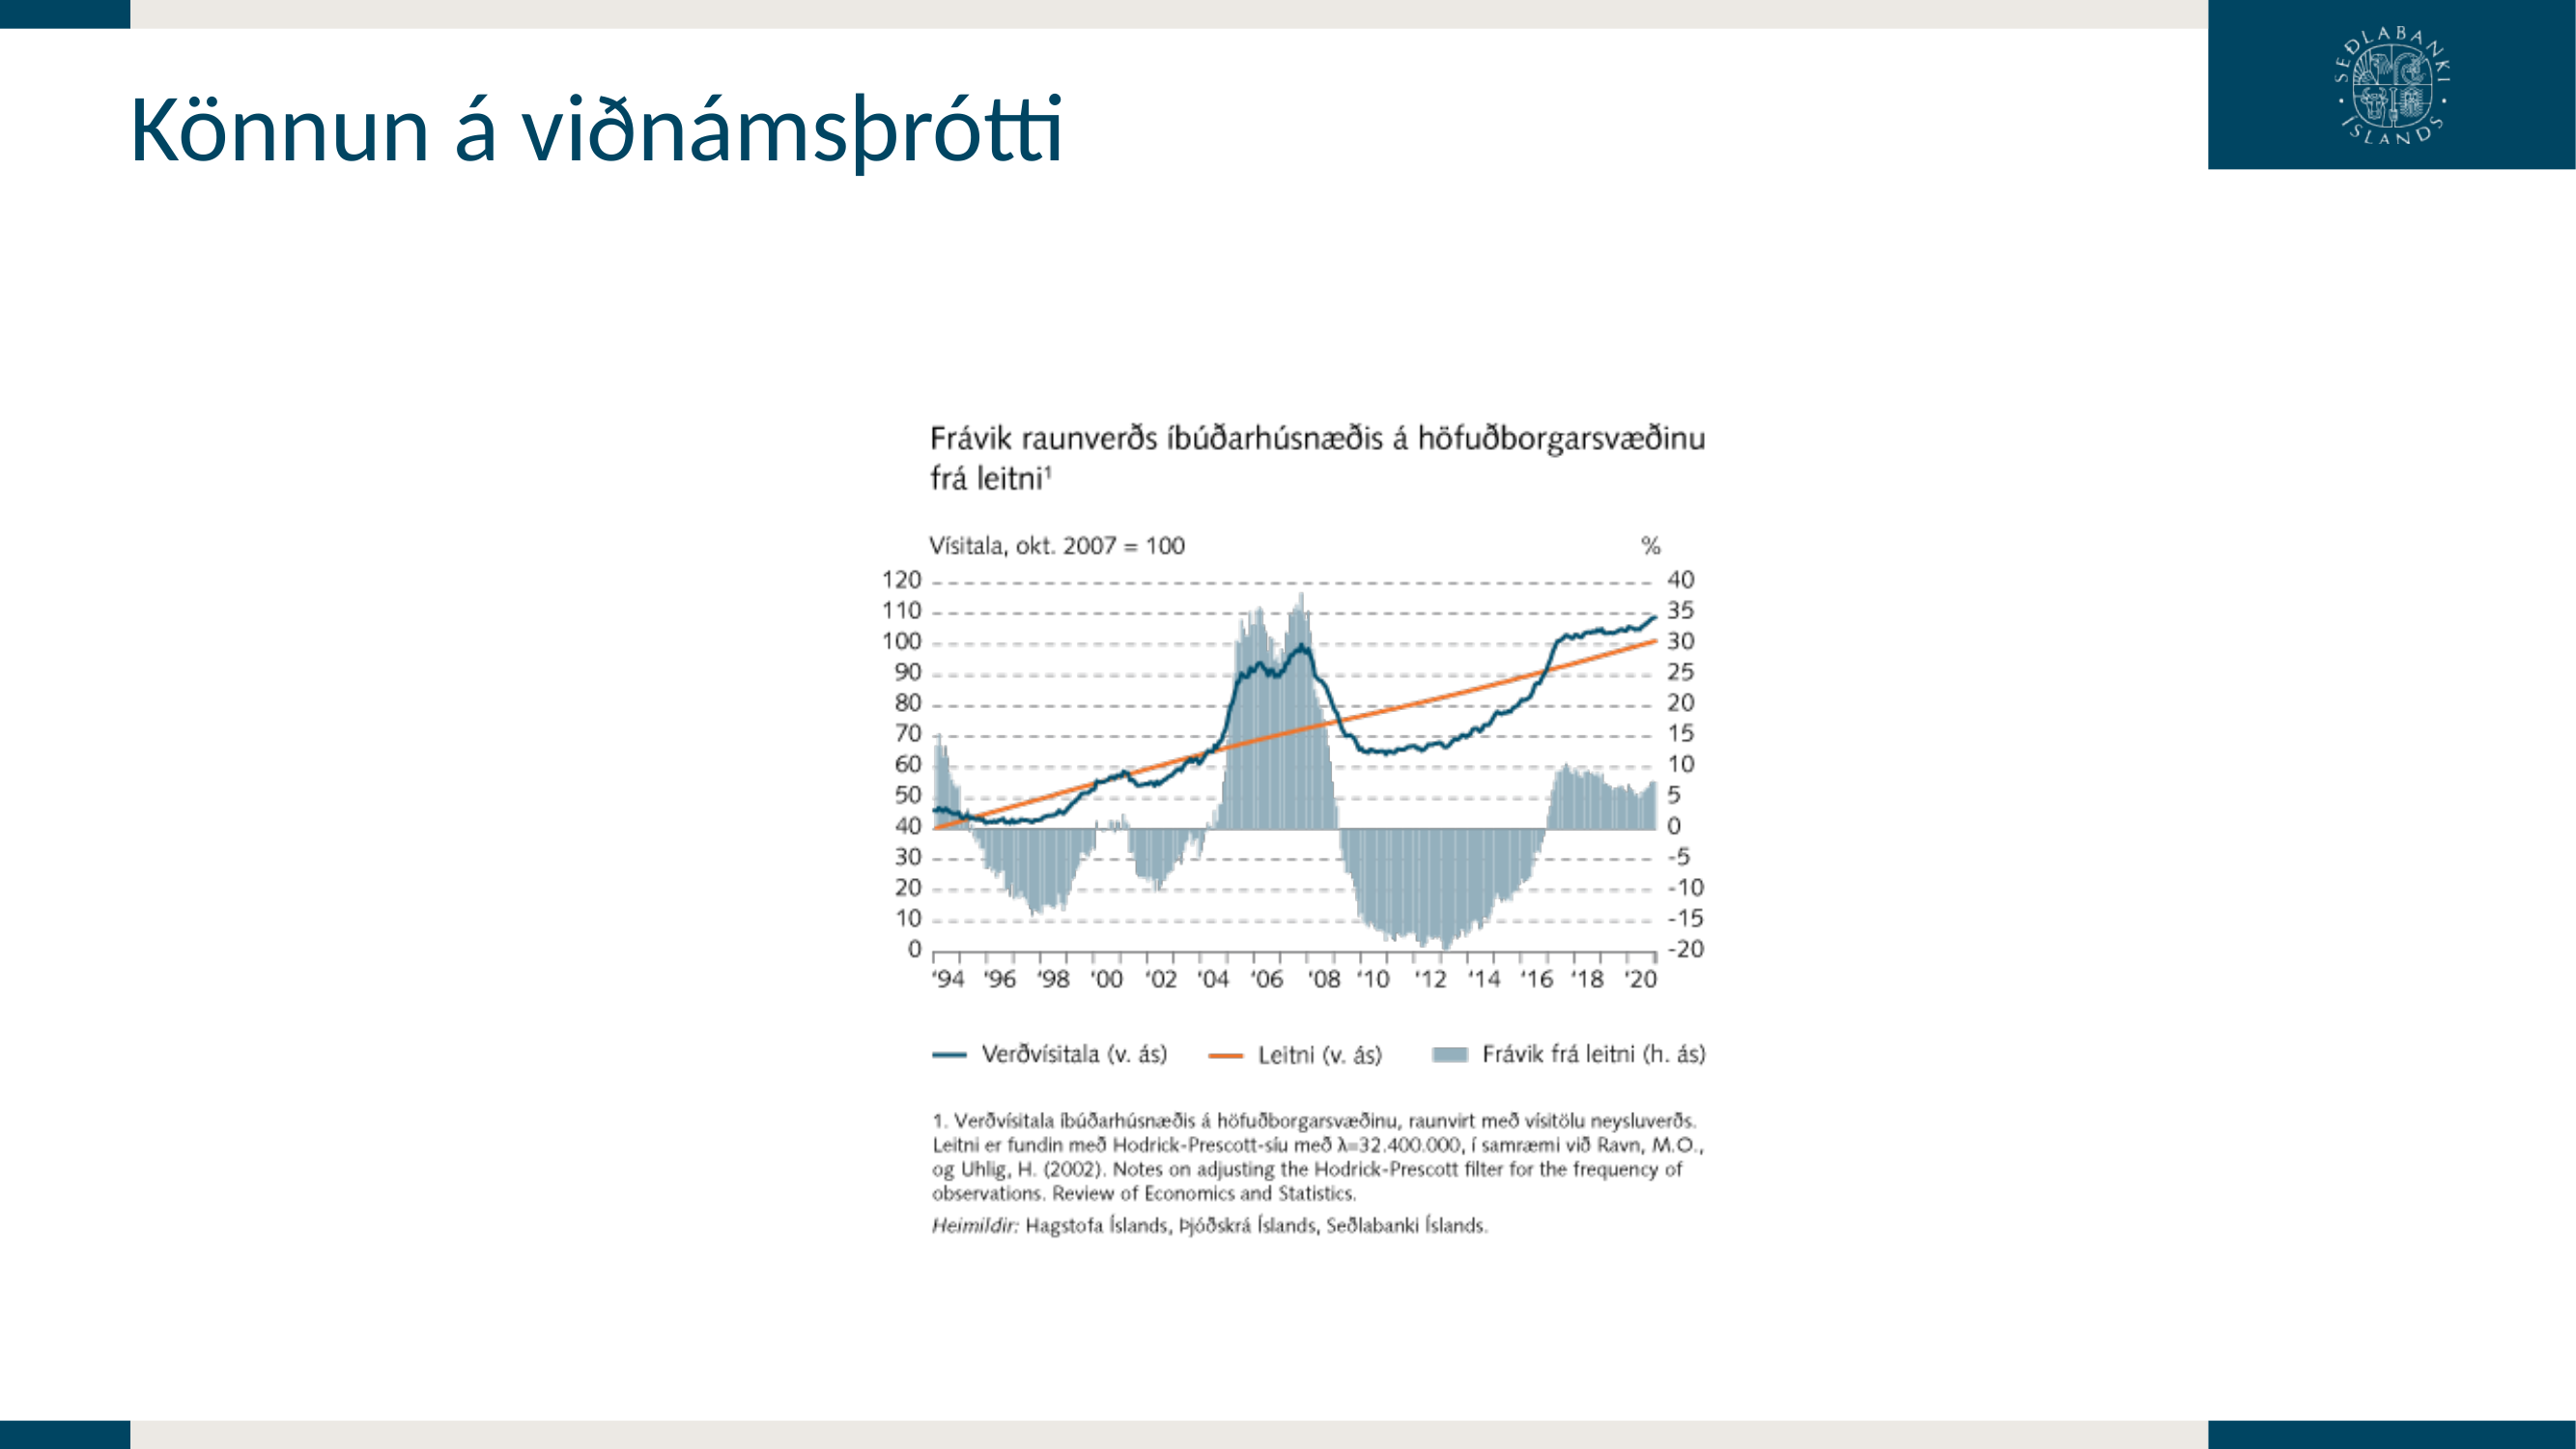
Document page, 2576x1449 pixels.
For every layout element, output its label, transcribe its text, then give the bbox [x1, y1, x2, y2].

picture [864, 410, 1727, 1250]
title Könnun á viðnámsþrótti [129, 86, 2178, 290]
